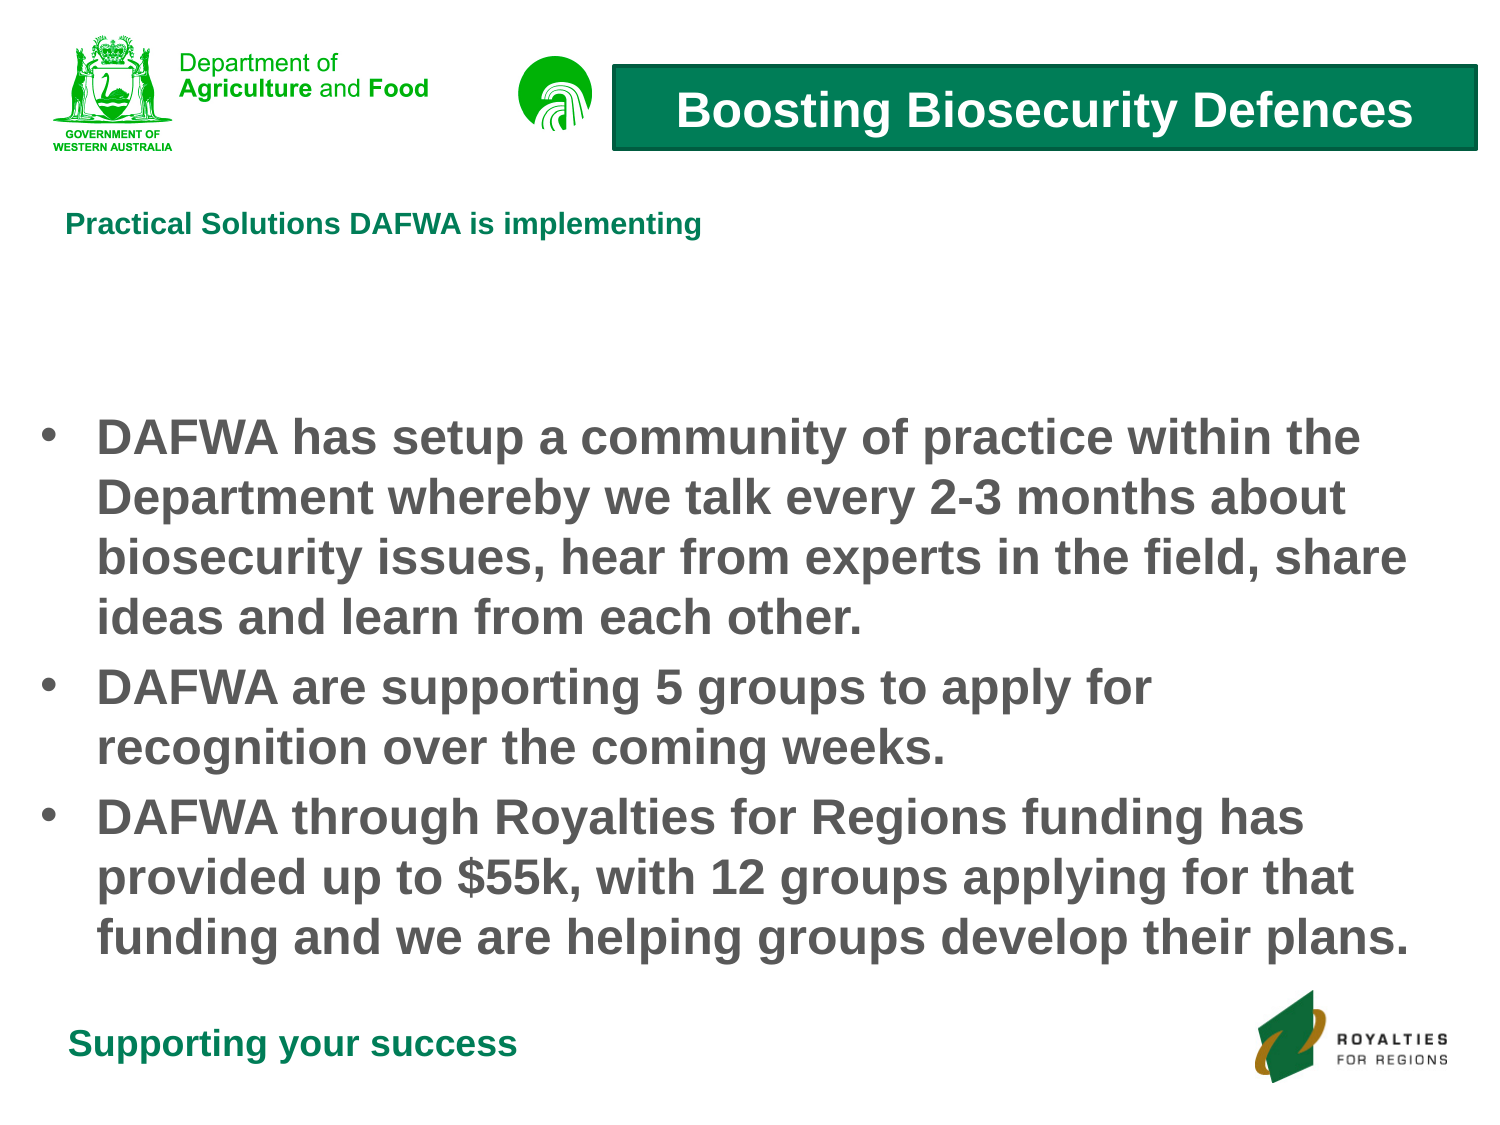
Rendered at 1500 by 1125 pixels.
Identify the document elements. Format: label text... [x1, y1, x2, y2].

title Practical Solutions DAFWA is implementing [64, 196, 1447, 398]
picture [53, 35, 592, 151]
text_box DAFWA has setup a community of practice within the Department whereby we talk every 2-3 months about biosecurity issues, hear from experts in the field, share ideas and learn from each other. DAFWA are supporting 5 groups to apply for recognition over the coming weeks. DAFWA through Royalties for Regions funding has provided up to $55k, with 12 groups applying for that funding and we are helping groups develop their plans. [40, 397, 1423, 988]
picture [1255, 990, 1447, 1083]
